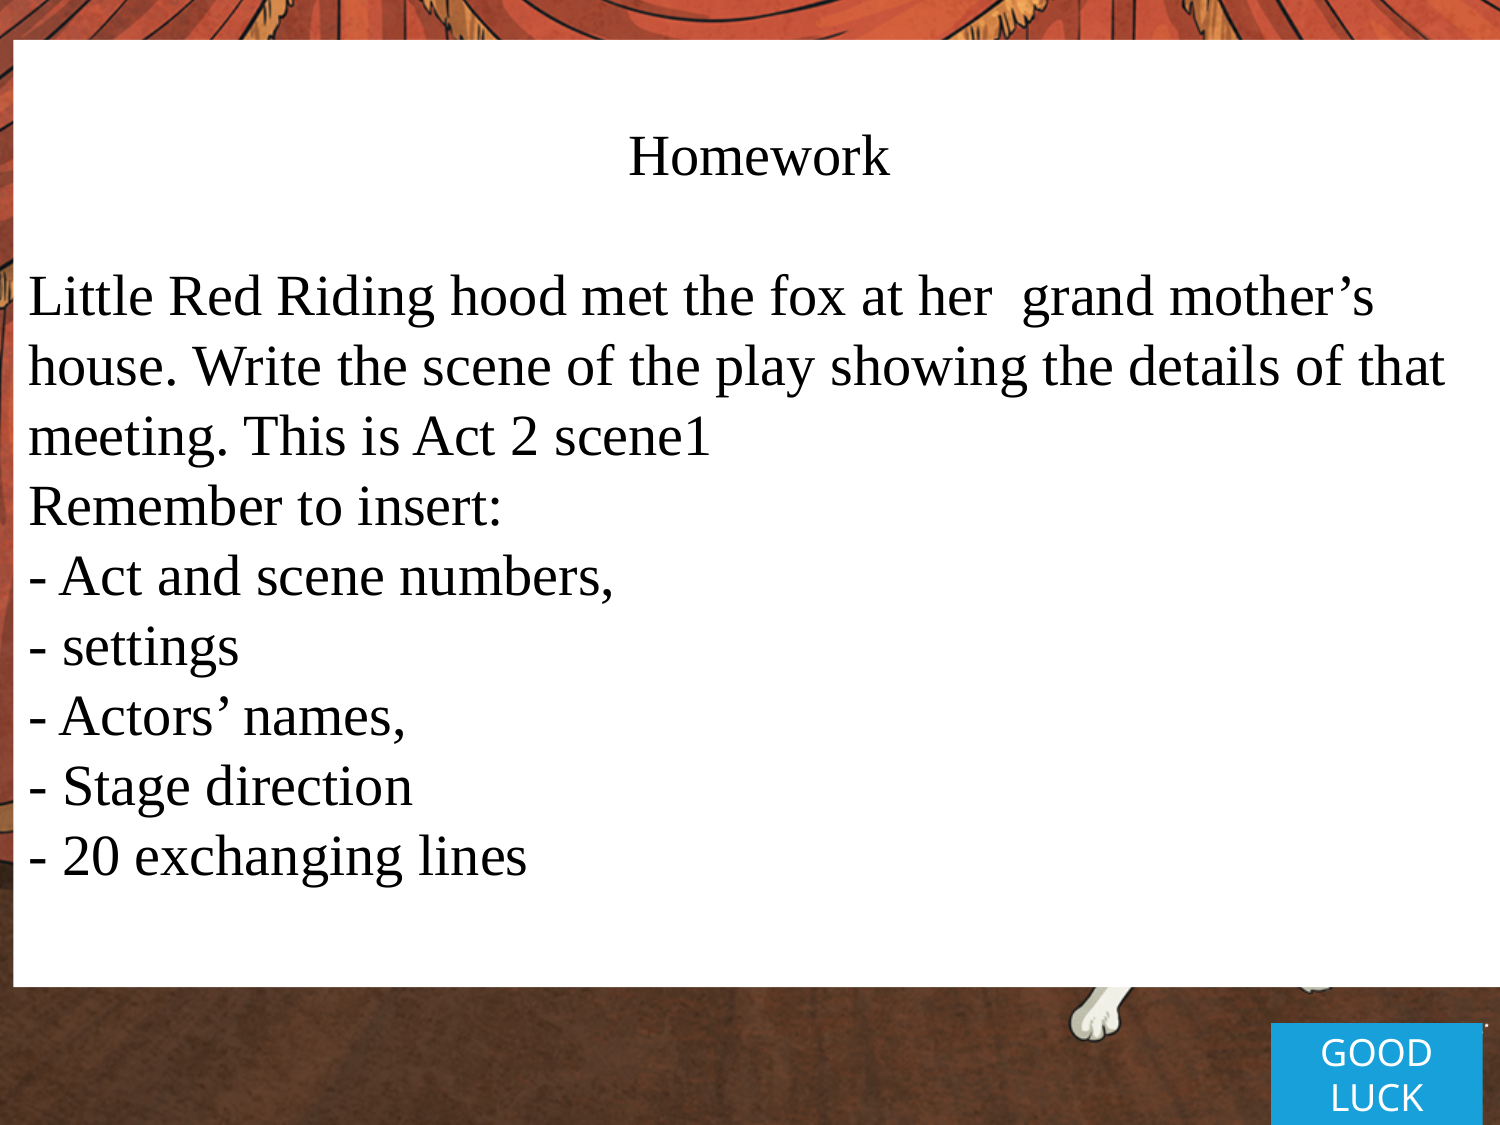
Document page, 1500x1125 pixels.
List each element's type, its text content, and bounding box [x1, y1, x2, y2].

text_box GOOD LUCK [1270, 1022, 1484, 1125]
picture [0, 0, 1500, 1125]
text_box Homework Little Red Riding hood met the fox at her grand mother’s house. Write the scene of the play showing the details of that meeting. This is Act 2 scene1 Remember to insert: - Act and scene numbers, - settings - Actors’ names, - Stage direction - 20 exchanging lines [13, 39, 1500, 988]
